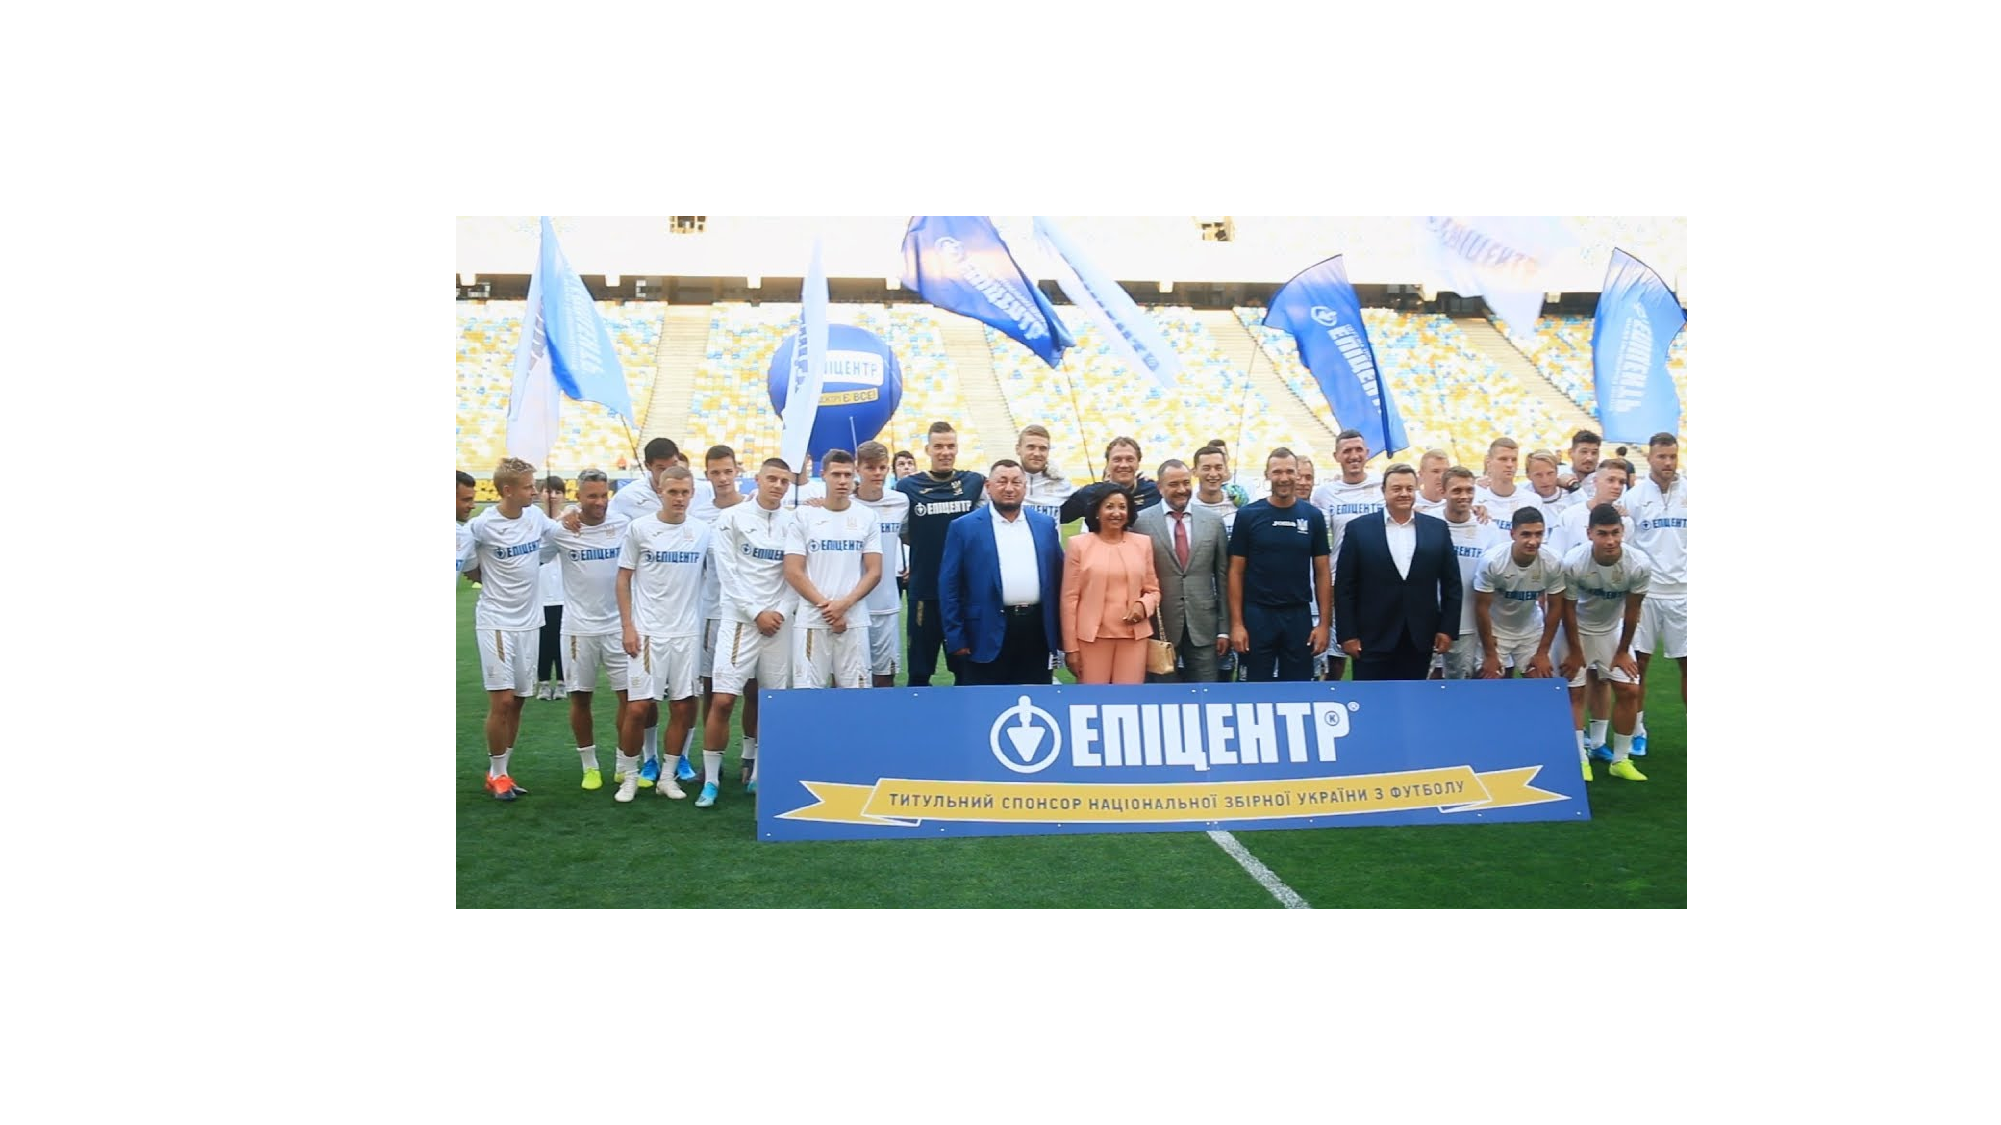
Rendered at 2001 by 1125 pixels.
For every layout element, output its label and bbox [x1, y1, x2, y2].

list [456, 216, 1687, 909]
